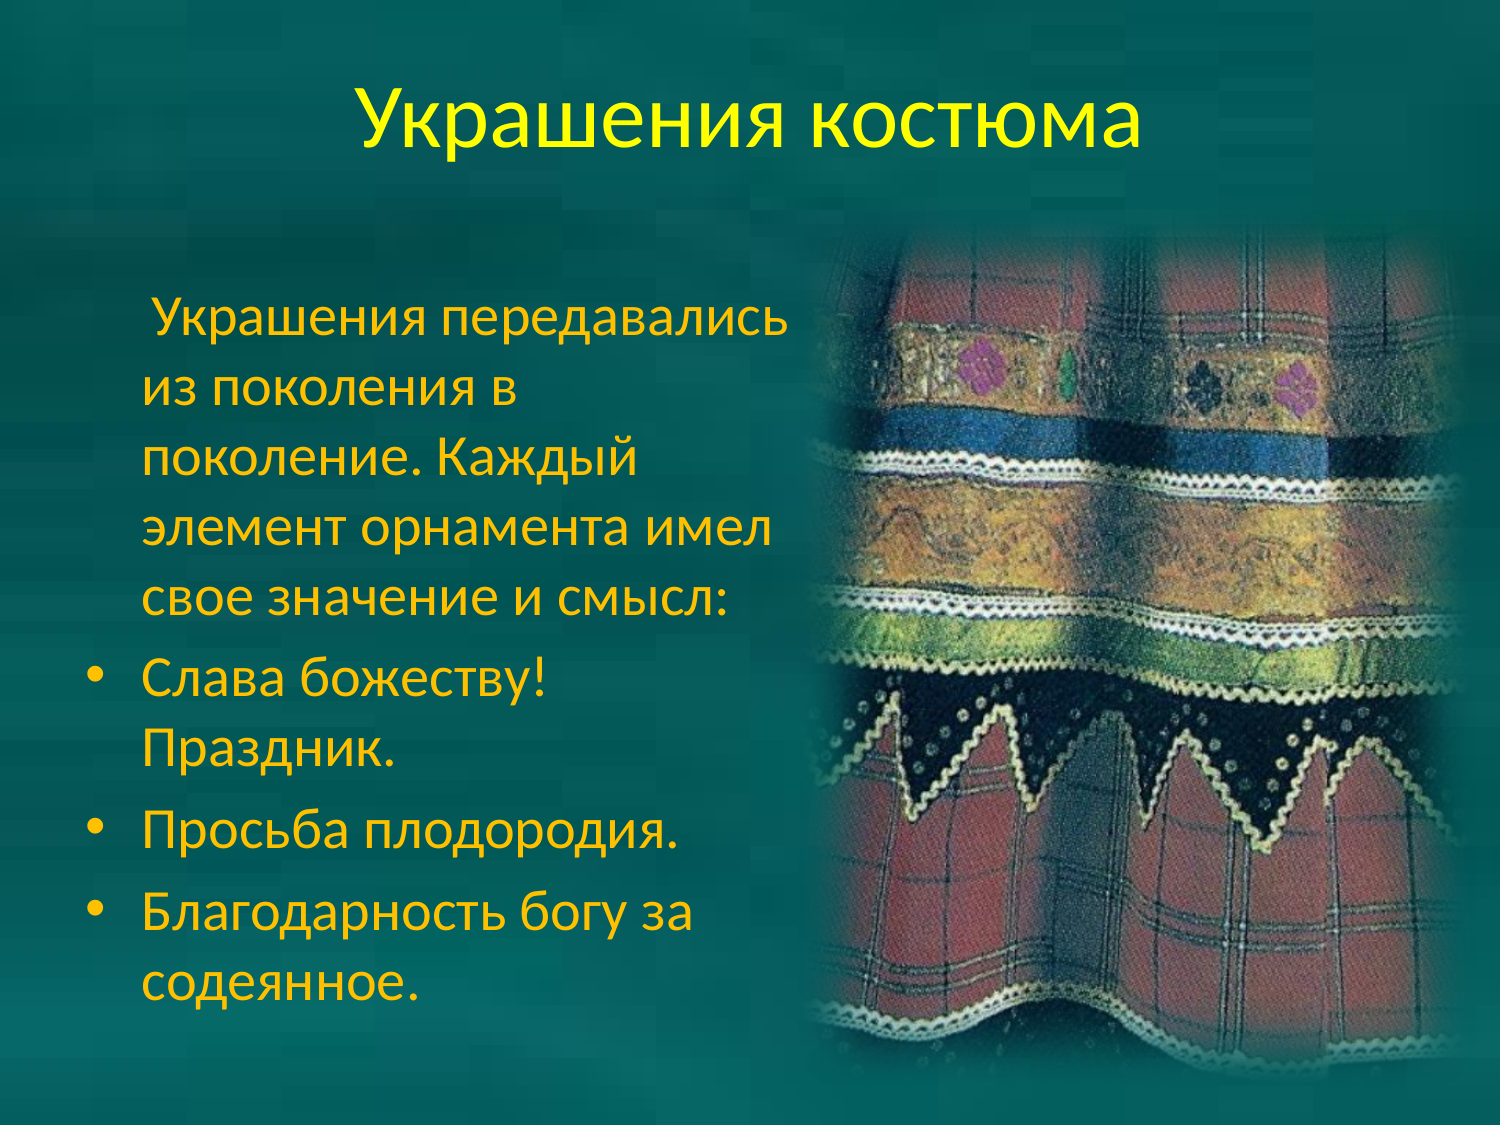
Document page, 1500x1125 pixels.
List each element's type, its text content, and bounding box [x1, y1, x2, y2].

picture [0, 0, 1500, 1125]
title Украшения костюма [75, 45, 1425, 176]
list Украшения передавались из поколения в поколение. Каждый элемент орнамента имел свое значение и смысл: Слава божеству! Праздник. Просьба плодородия. Благодарность богу за содеянное. [70, 269, 791, 1090]
